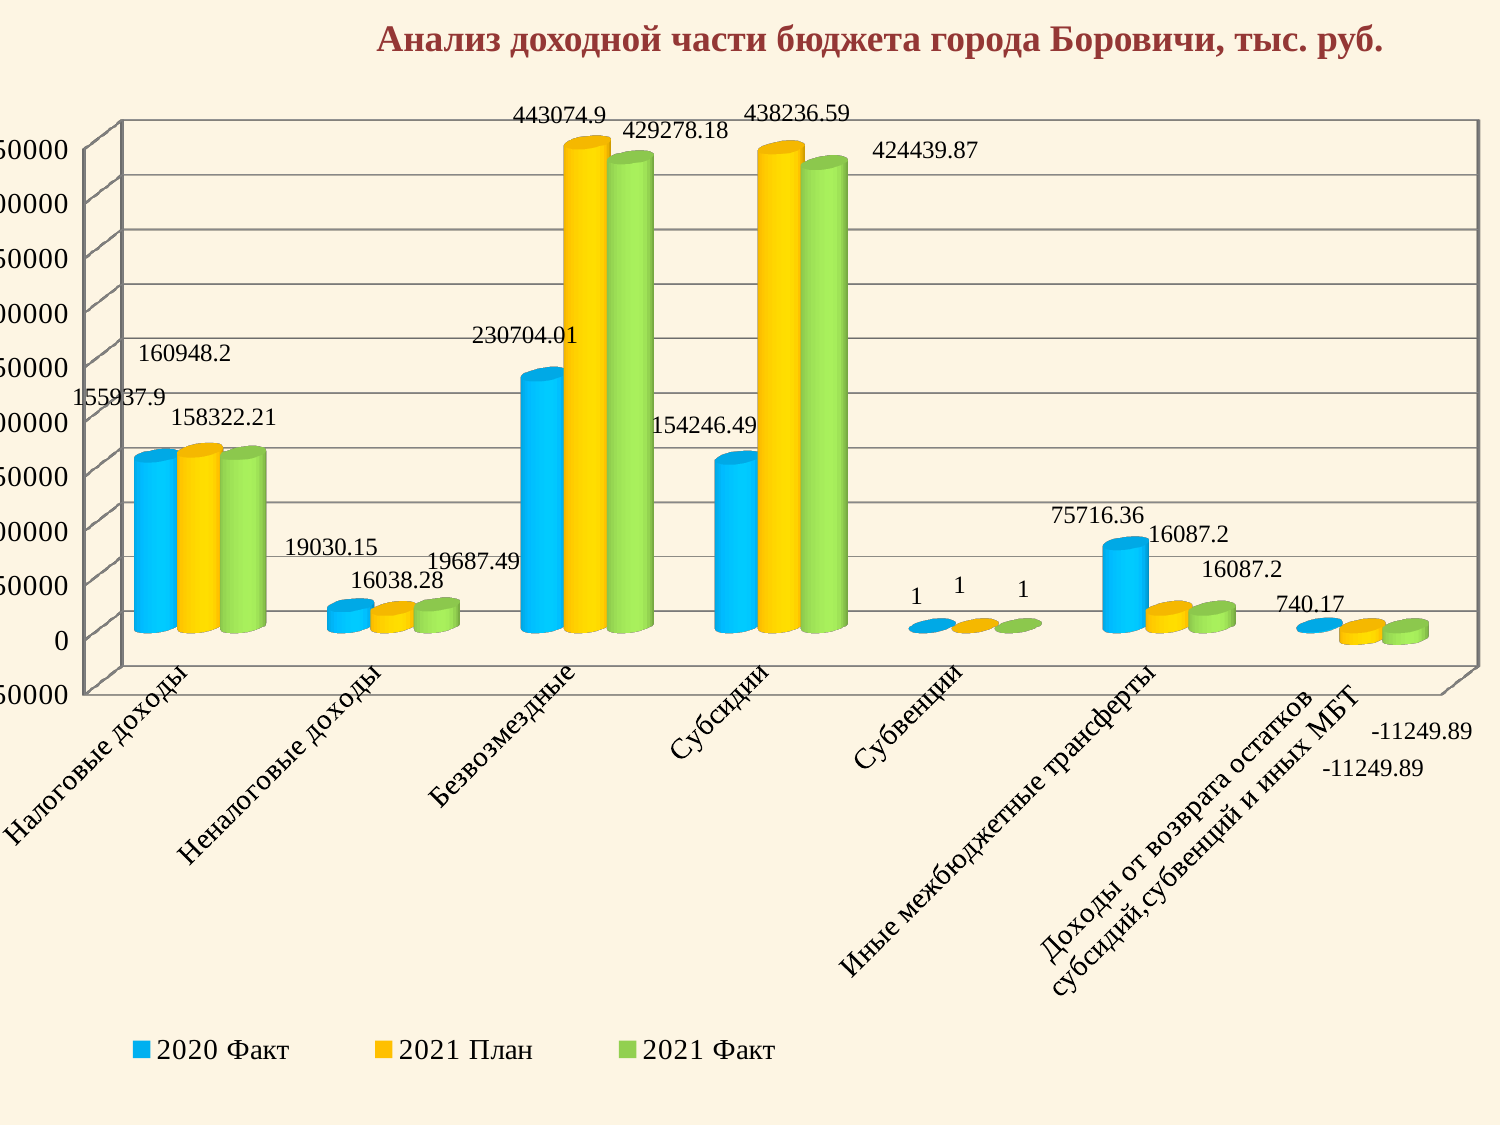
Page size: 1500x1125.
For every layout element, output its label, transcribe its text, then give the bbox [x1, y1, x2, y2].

text_box Анализ доходной части бюджета города Боровичи, тыс. руб. [57, 0, 1417, 98]
chart [0, 99, 1500, 1125]
